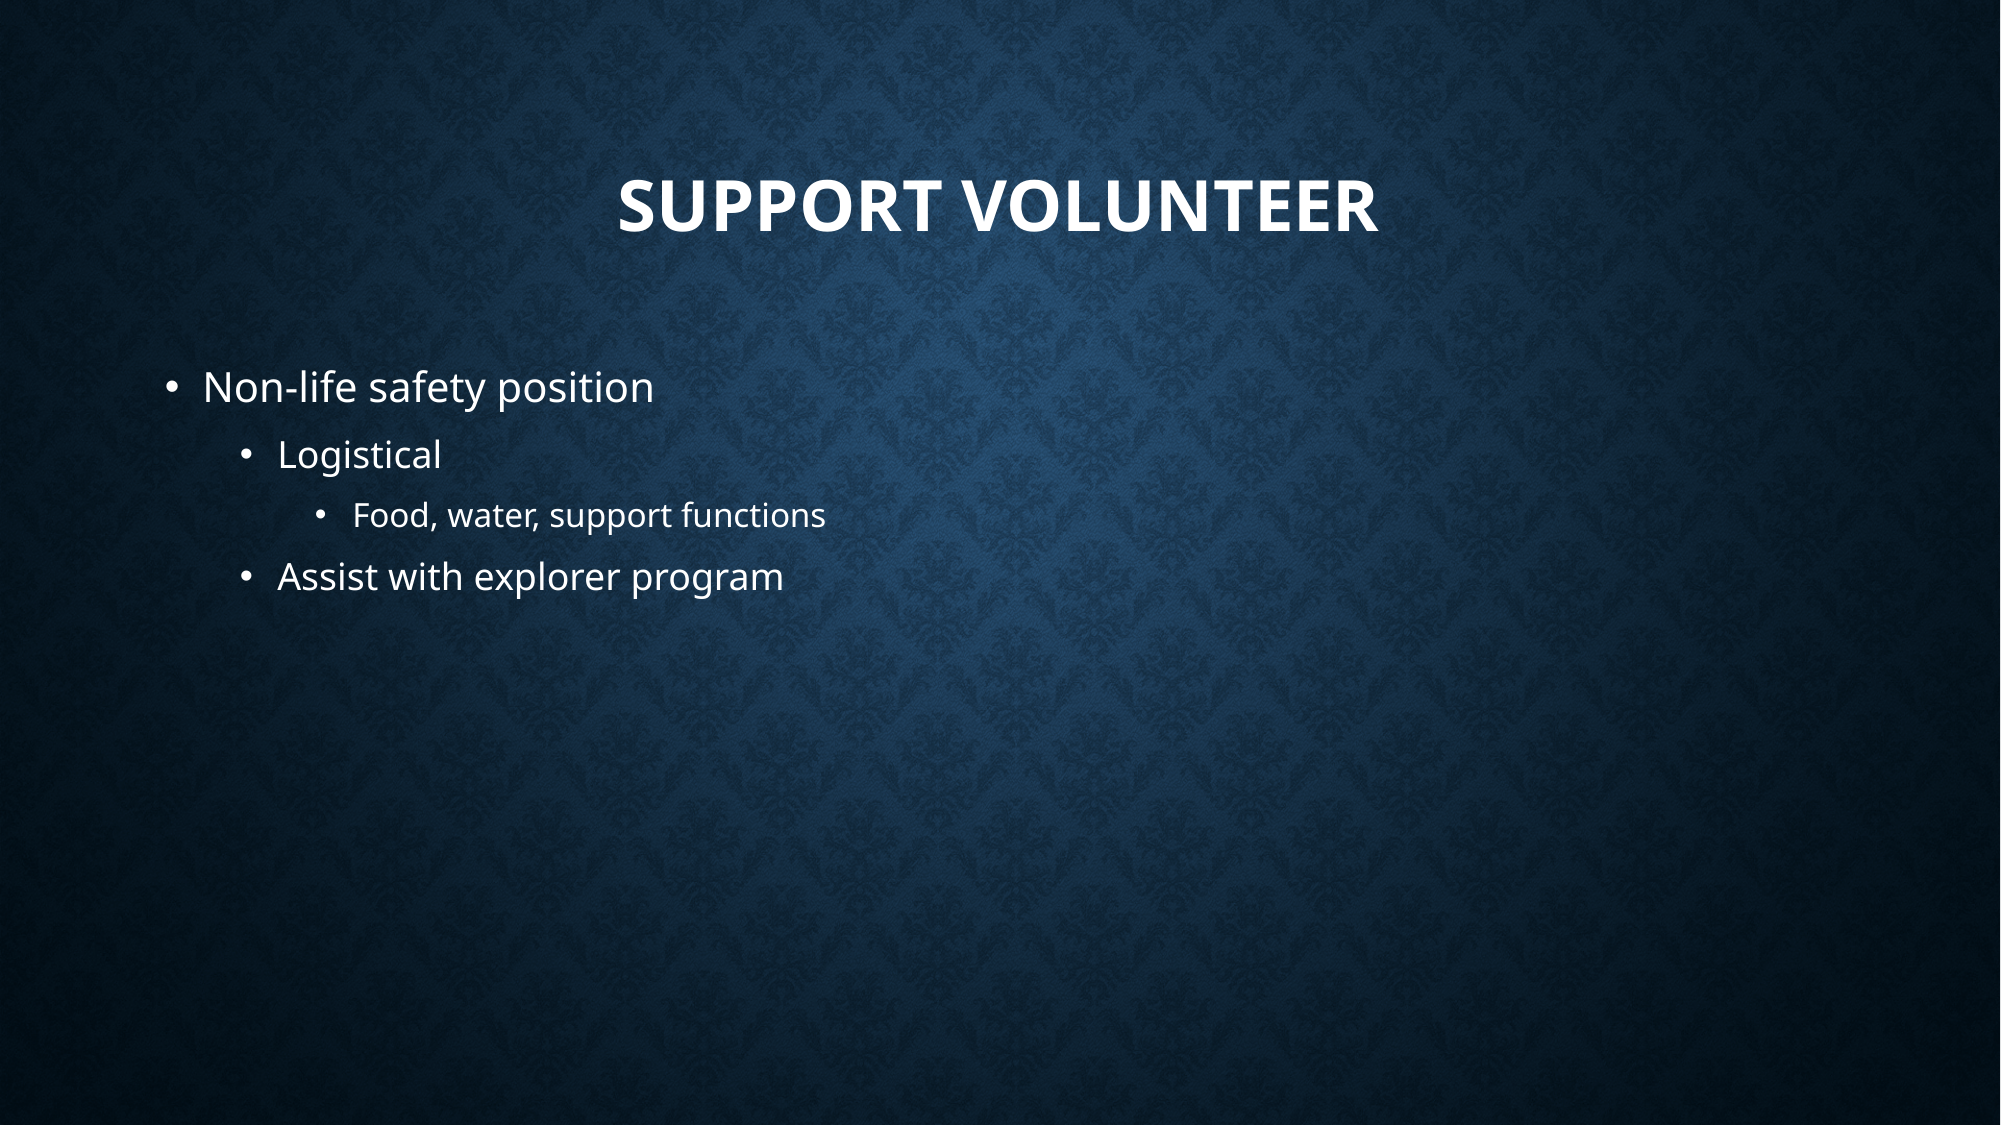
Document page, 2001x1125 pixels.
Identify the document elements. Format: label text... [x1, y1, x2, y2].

list Non-life safety position Logistical Food, water, support functions Assist with explorer program [149, 343, 1849, 950]
title Support volunteer [149, 99, 1849, 318]
